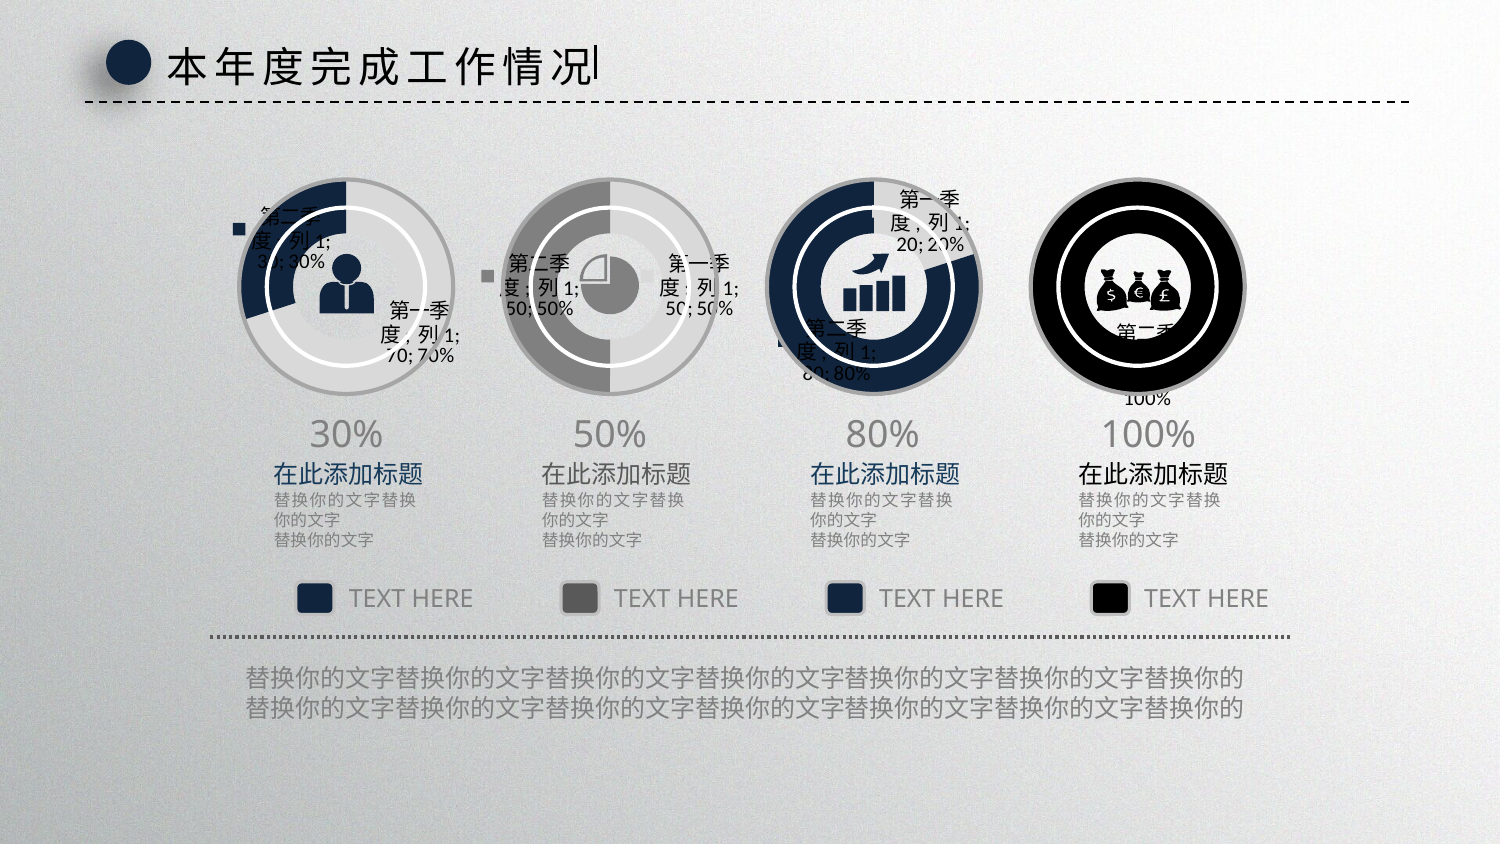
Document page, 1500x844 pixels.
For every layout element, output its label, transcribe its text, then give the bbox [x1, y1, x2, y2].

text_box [210, 636, 1290, 792]
chart [122, 156, 1377, 421]
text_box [1093, 267, 1182, 312]
text_box 100% [1077, 429, 1219, 449]
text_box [1063, 450, 1270, 573]
text_box 50% [539, 429, 681, 449]
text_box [579, 253, 640, 315]
text_box 80% [812, 429, 954, 449]
text_box 30% [276, 429, 418, 449]
text_box [104, 37, 151, 87]
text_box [526, 450, 715, 573]
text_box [843, 253, 906, 312]
text_box 本年度完成工作情况 [151, 33, 608, 99]
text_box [295, 575, 1330, 622]
picture [0, 0, 1500, 844]
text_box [795, 450, 987, 573]
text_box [319, 253, 374, 314]
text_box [258, 450, 455, 579]
